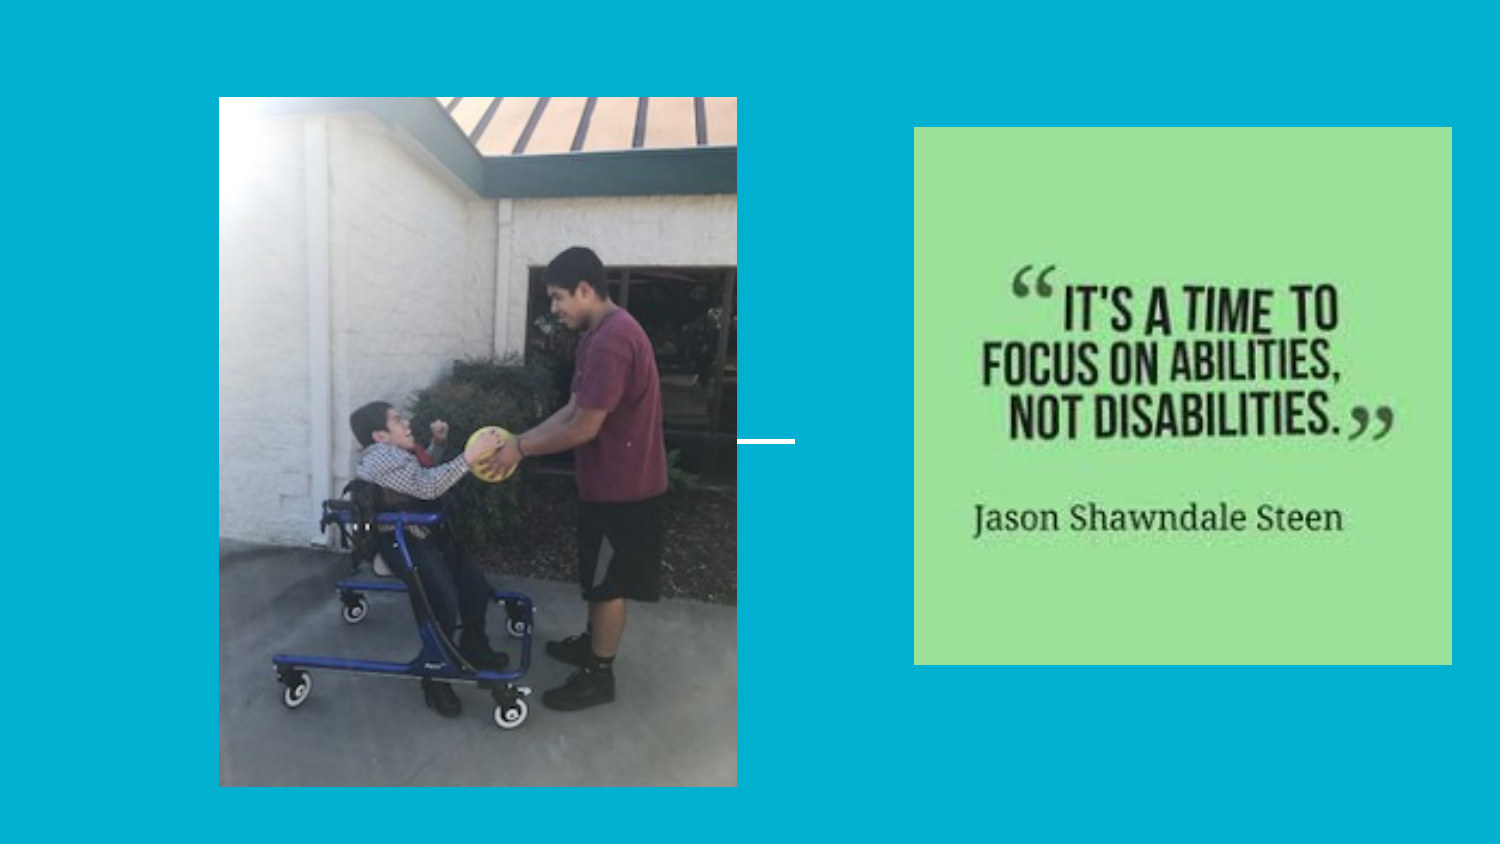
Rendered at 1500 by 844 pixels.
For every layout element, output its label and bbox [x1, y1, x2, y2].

picture [219, 96, 737, 787]
picture [914, 127, 1453, 665]
